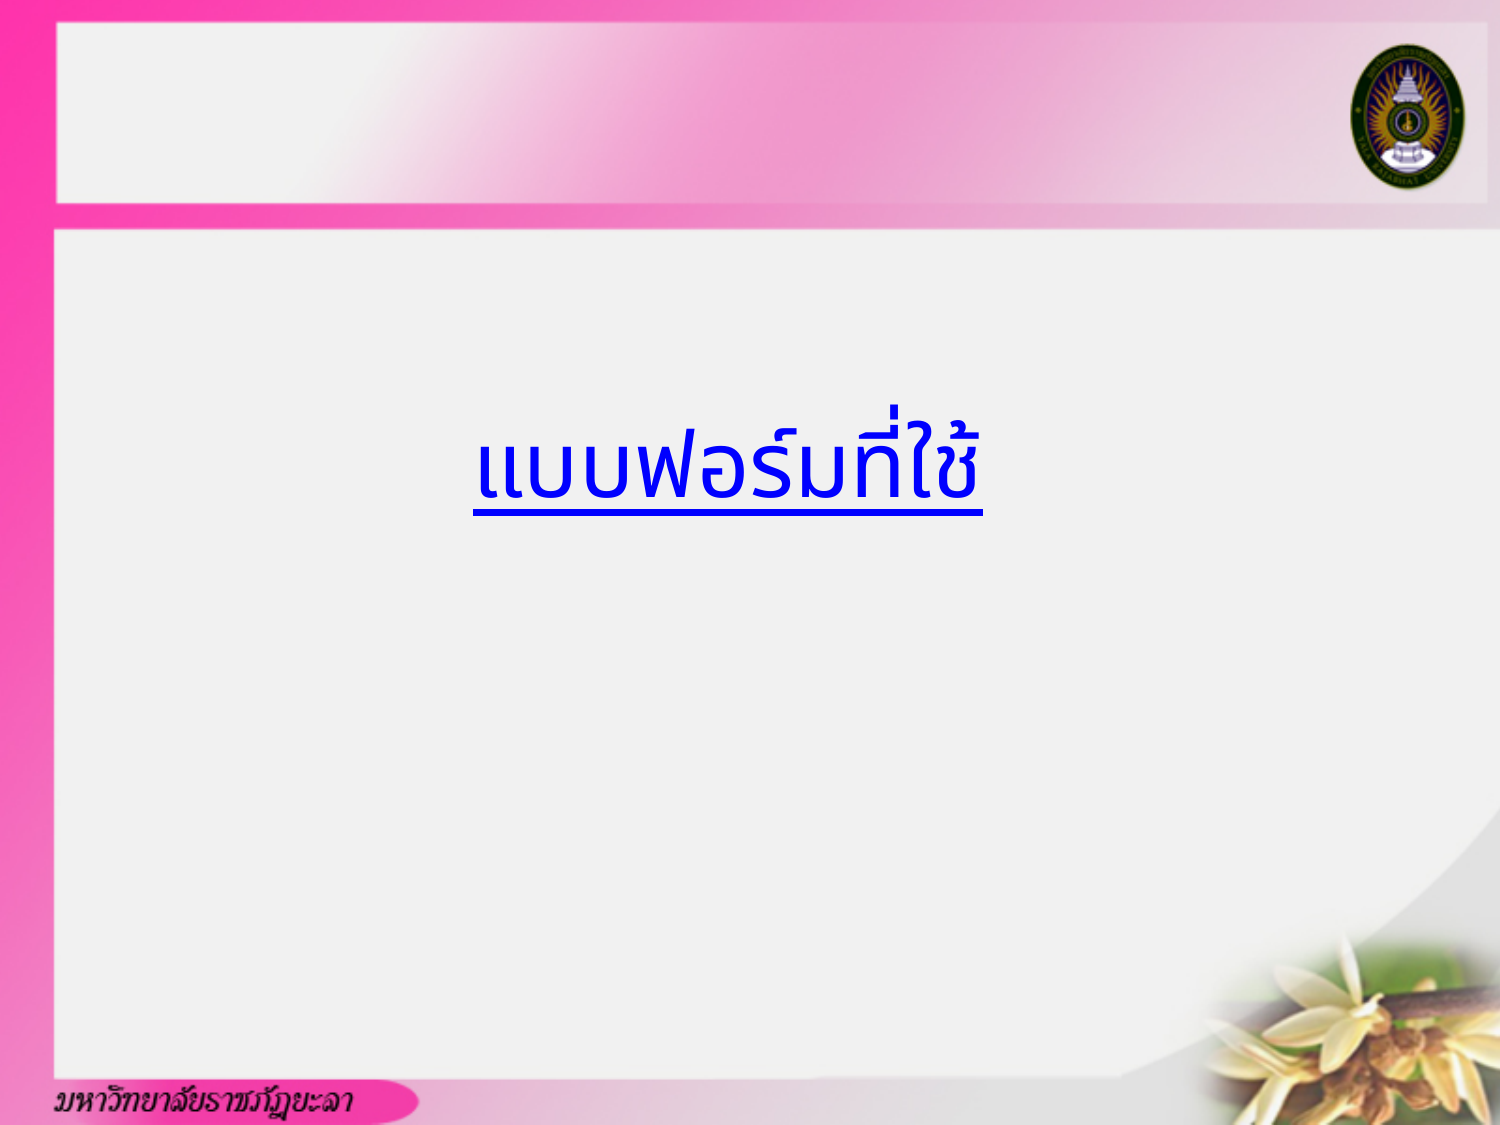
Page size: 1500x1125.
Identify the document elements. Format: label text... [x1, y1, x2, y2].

title แบบฟอร์มที่ใช้ [53, 371, 1404, 560]
picture [0, 0, 1500, 1125]
